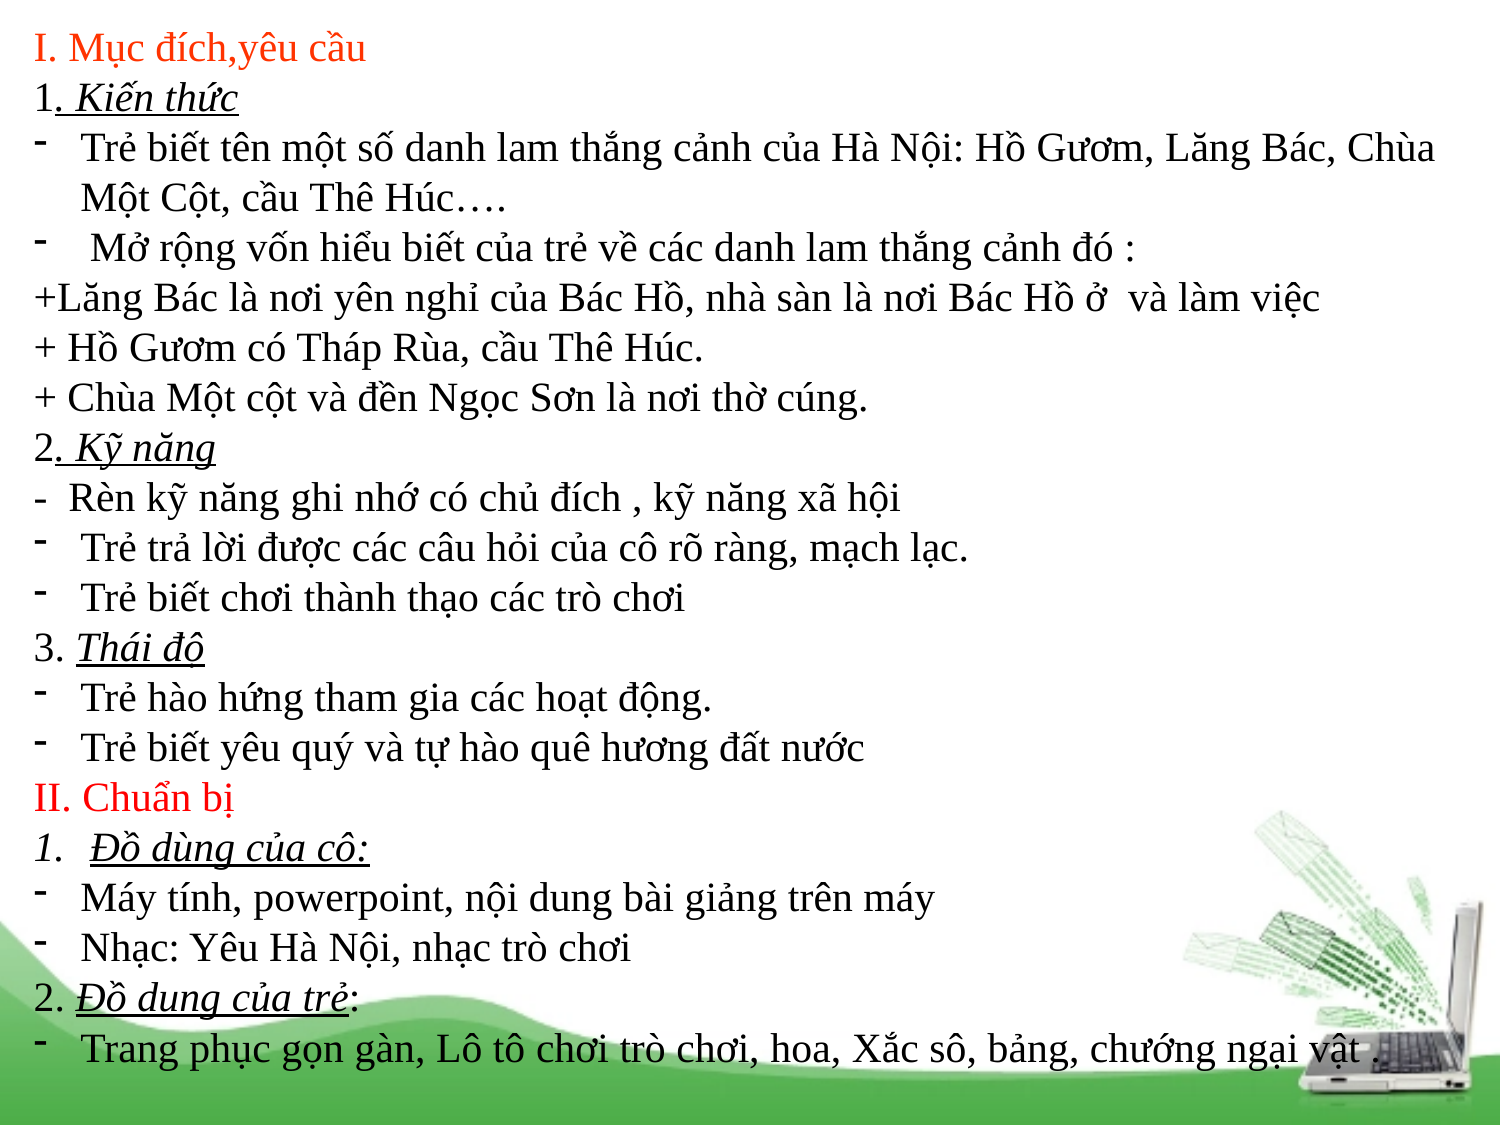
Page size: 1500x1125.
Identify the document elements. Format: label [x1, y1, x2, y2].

list [0, 0, 1500, 1125]
